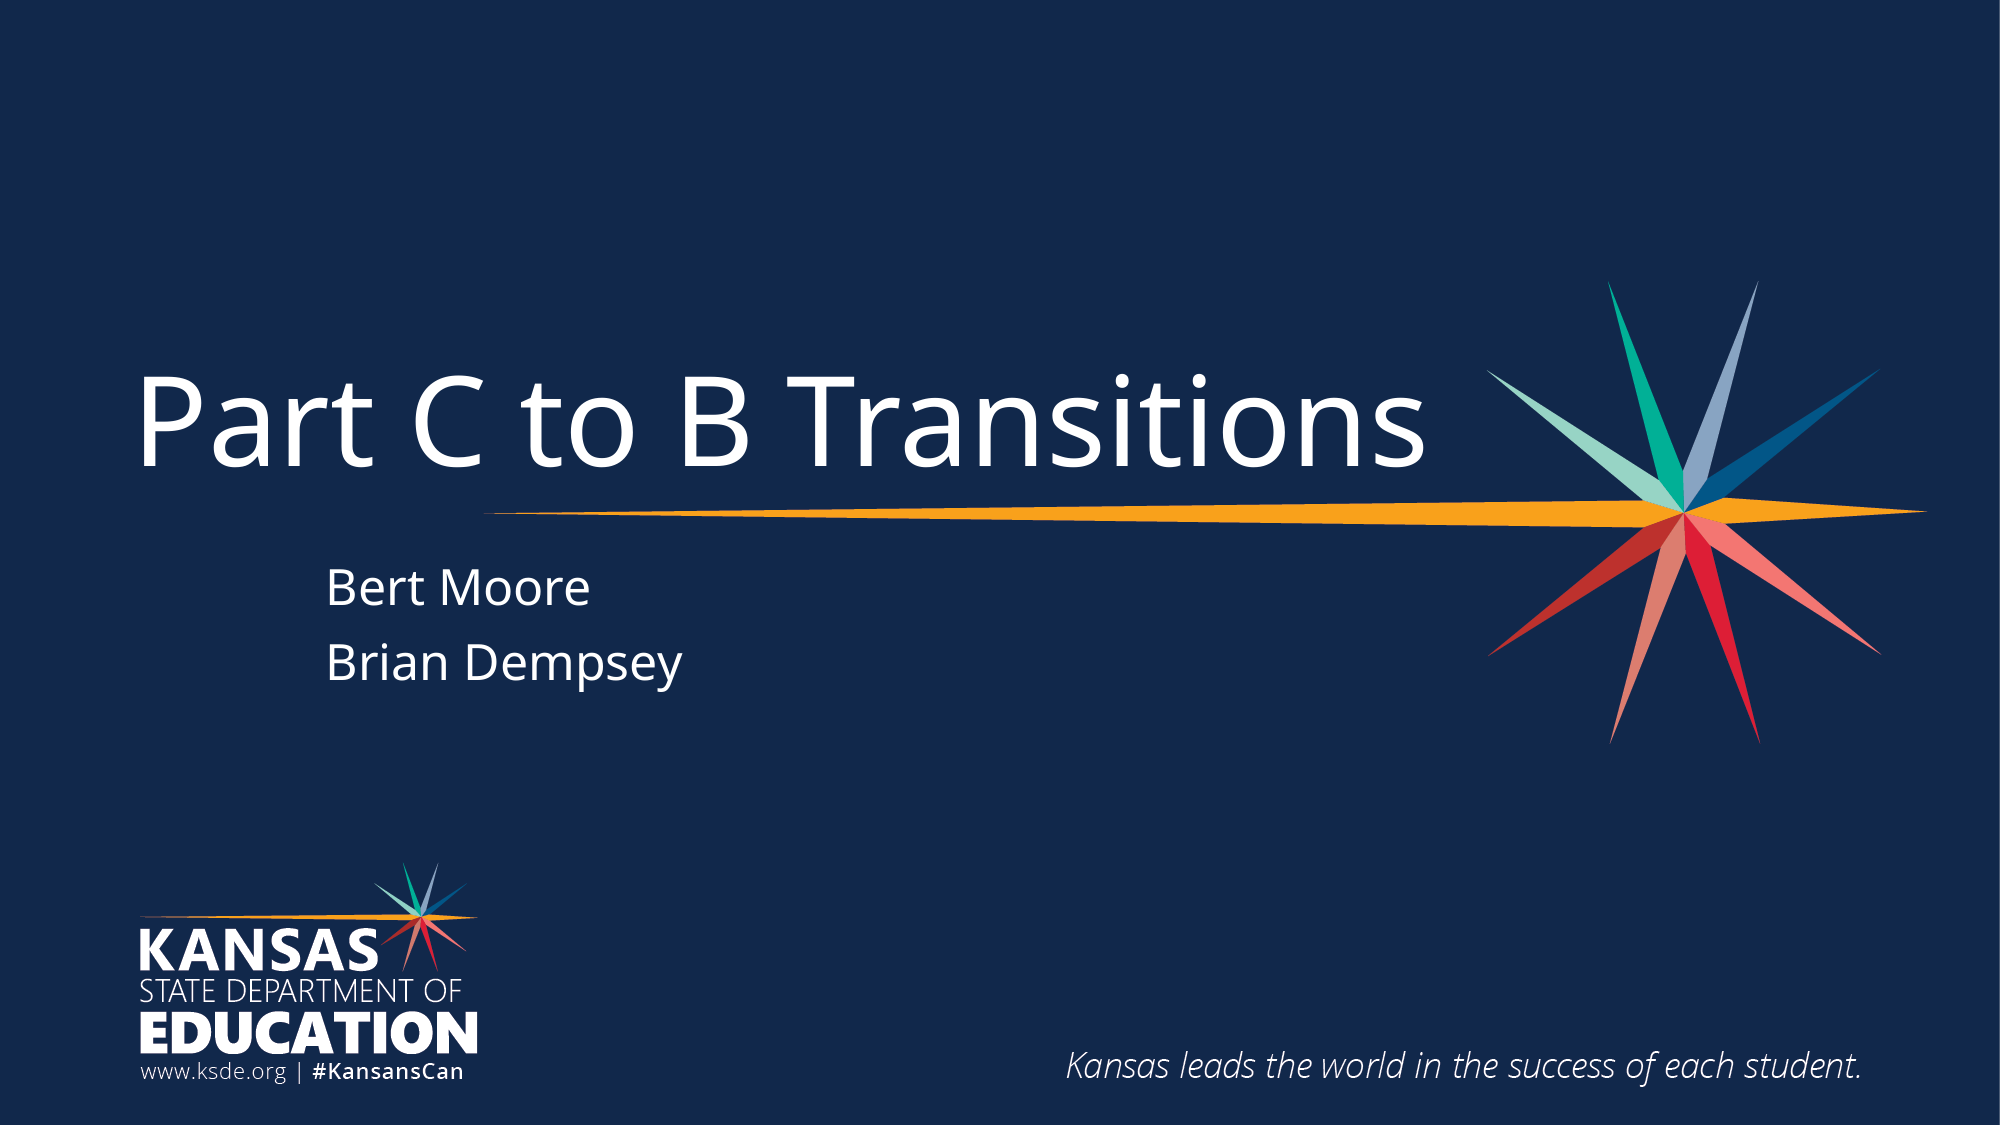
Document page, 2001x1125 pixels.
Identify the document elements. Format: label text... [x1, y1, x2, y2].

list Bert Moore Brian Dempsey [310, 532, 1679, 779]
title Part C to B Transitions [117, 268, 1583, 502]
picture [0, 0, 2000, 1125]
